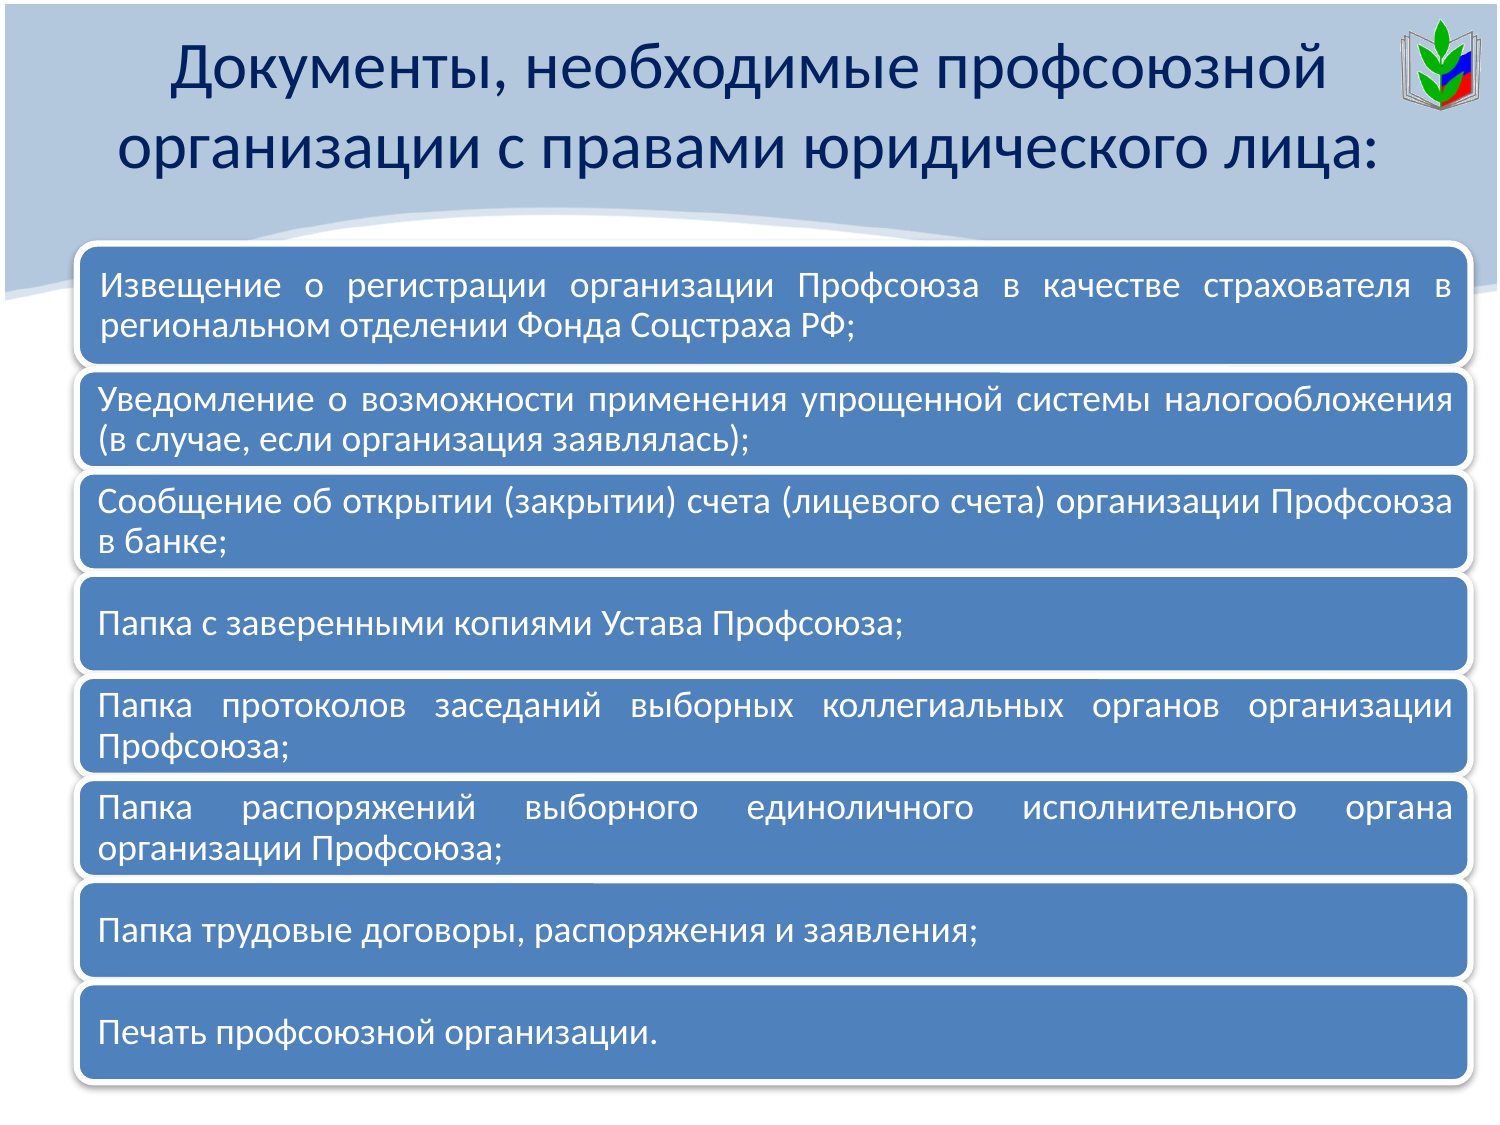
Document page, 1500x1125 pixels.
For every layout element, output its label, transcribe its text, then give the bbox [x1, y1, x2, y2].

title Документы, необходимые профсоюзной организации с правами юридического лица: [75, 30, 1425, 173]
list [76, 243, 1471, 1083]
picture [0, 0, 1500, 1125]
